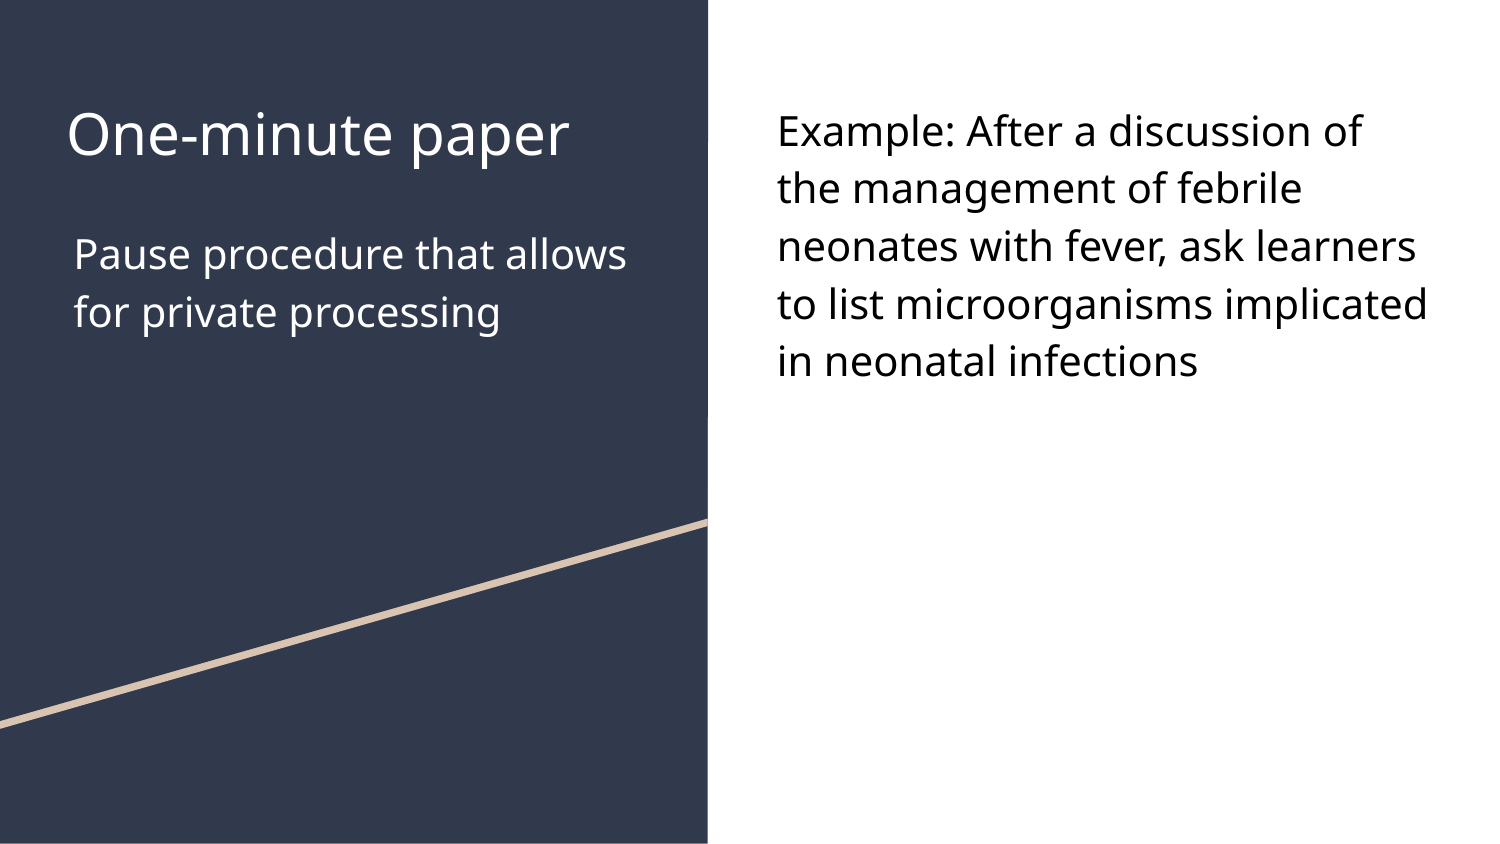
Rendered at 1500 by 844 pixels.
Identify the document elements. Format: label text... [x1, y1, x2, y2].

list Example: After a discussion of the management of febrile neonates with fever, ask learners to list microorganisms implicated in neonatal infections [761, 82, 1446, 755]
list Pause procedure that allows for private processing [58, 205, 652, 721]
title One-minute paper [51, 82, 660, 494]
